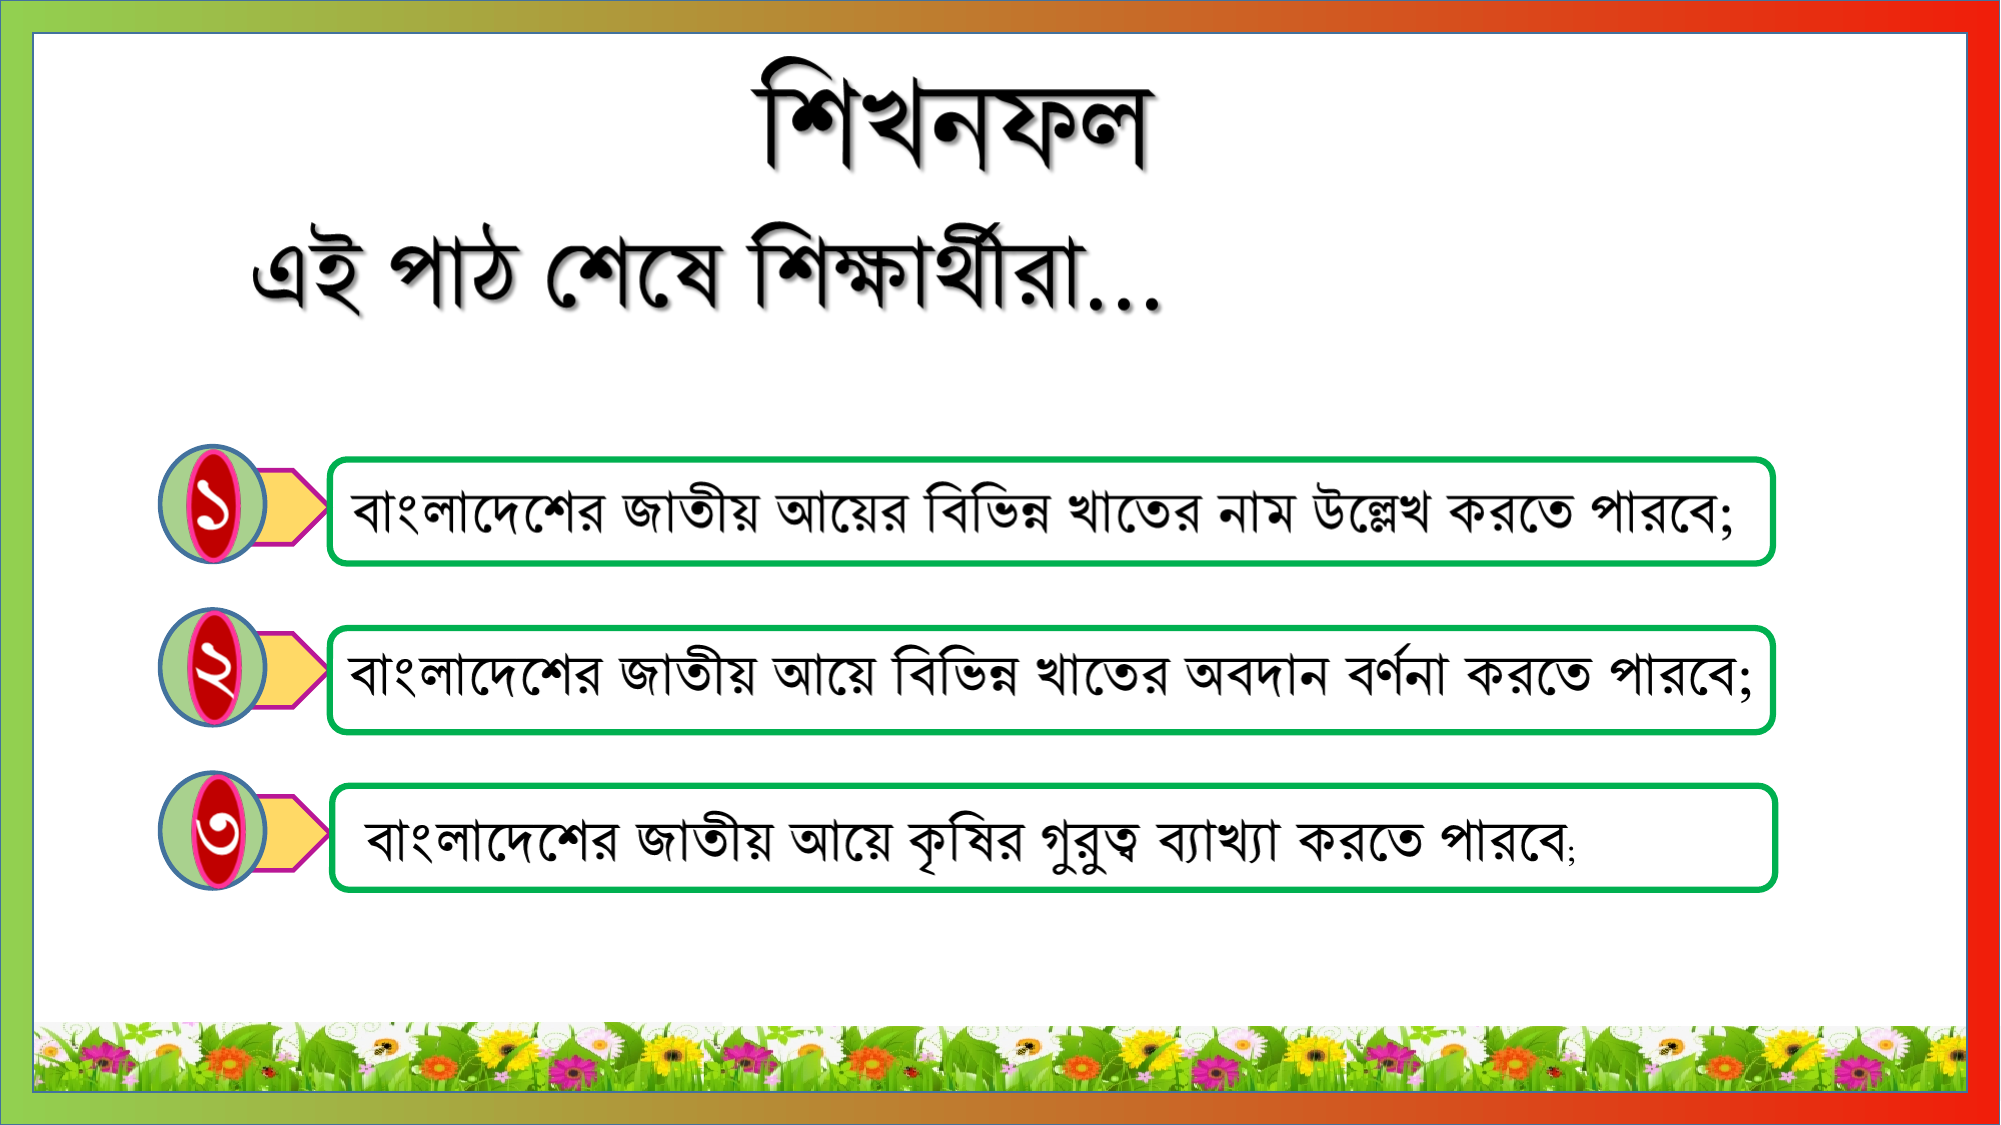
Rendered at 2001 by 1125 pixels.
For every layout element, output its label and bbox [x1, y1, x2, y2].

picture [310, 454, 1776, 596]
picture [307, 616, 1795, 759]
text_box [137, 422, 331, 942]
picture [179, 23, 1277, 423]
picture [324, 782, 1606, 925]
text_box [0, 0, 2000, 1125]
